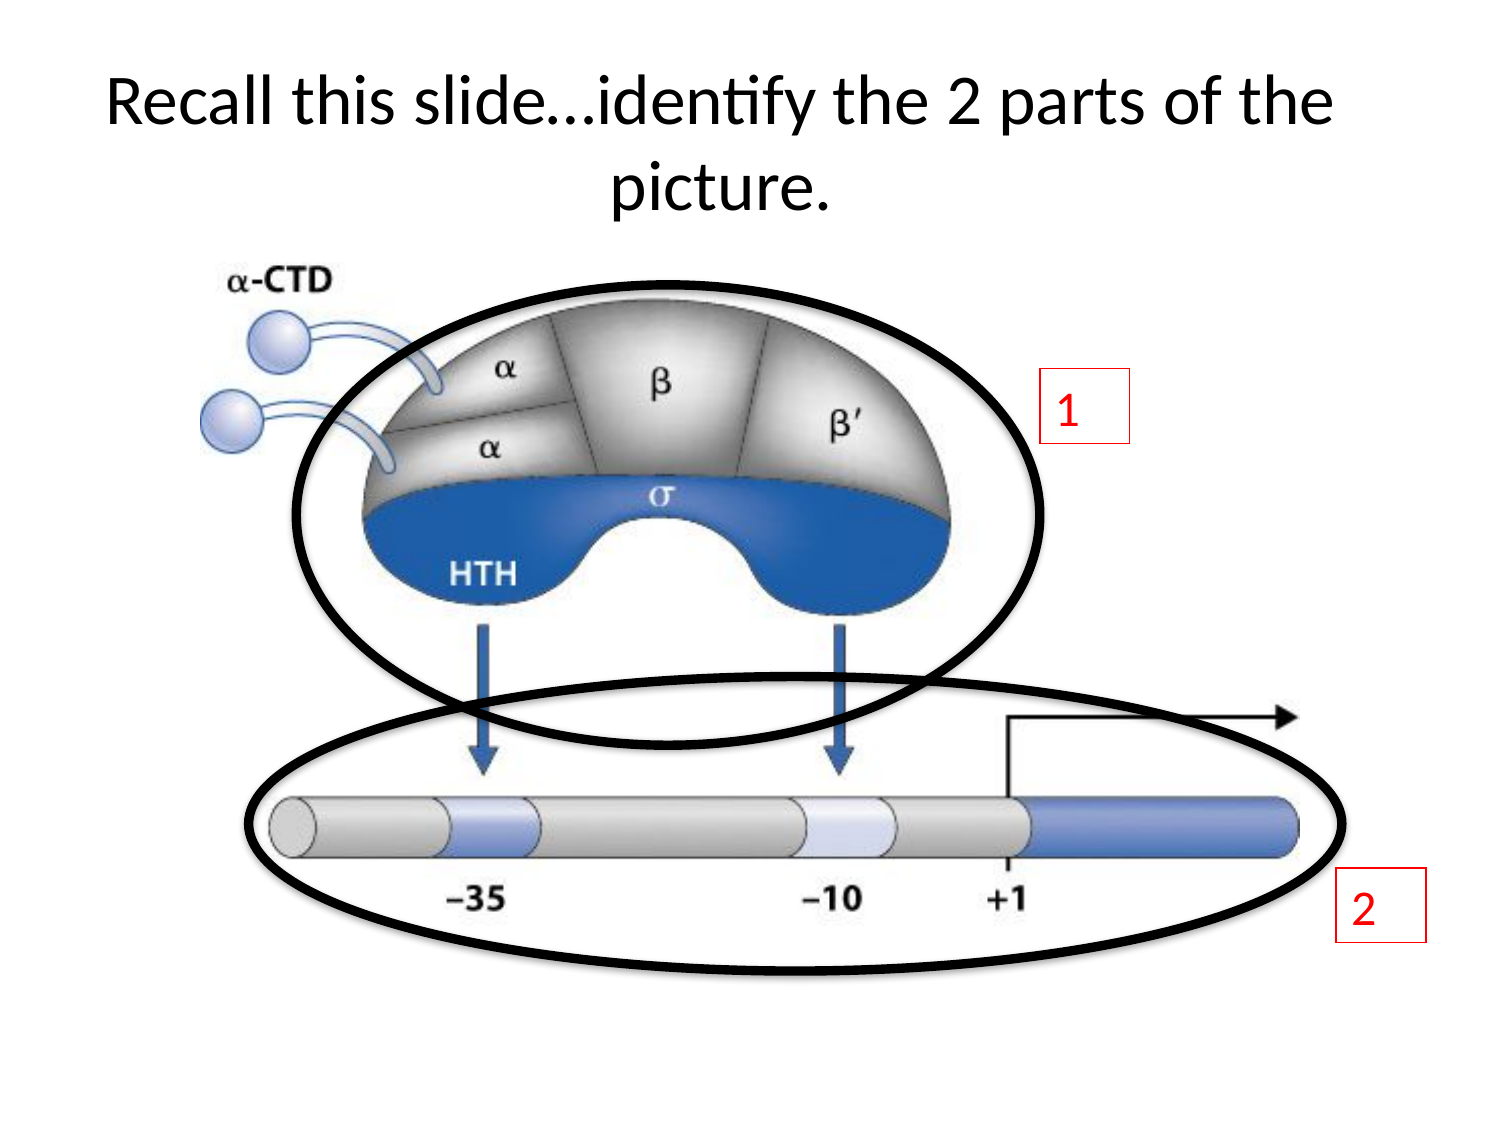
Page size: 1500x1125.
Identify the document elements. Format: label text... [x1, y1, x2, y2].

title Recall this slide…identify the 2 parts of the picture. [46, 45, 1397, 233]
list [74, 262, 1426, 1006]
